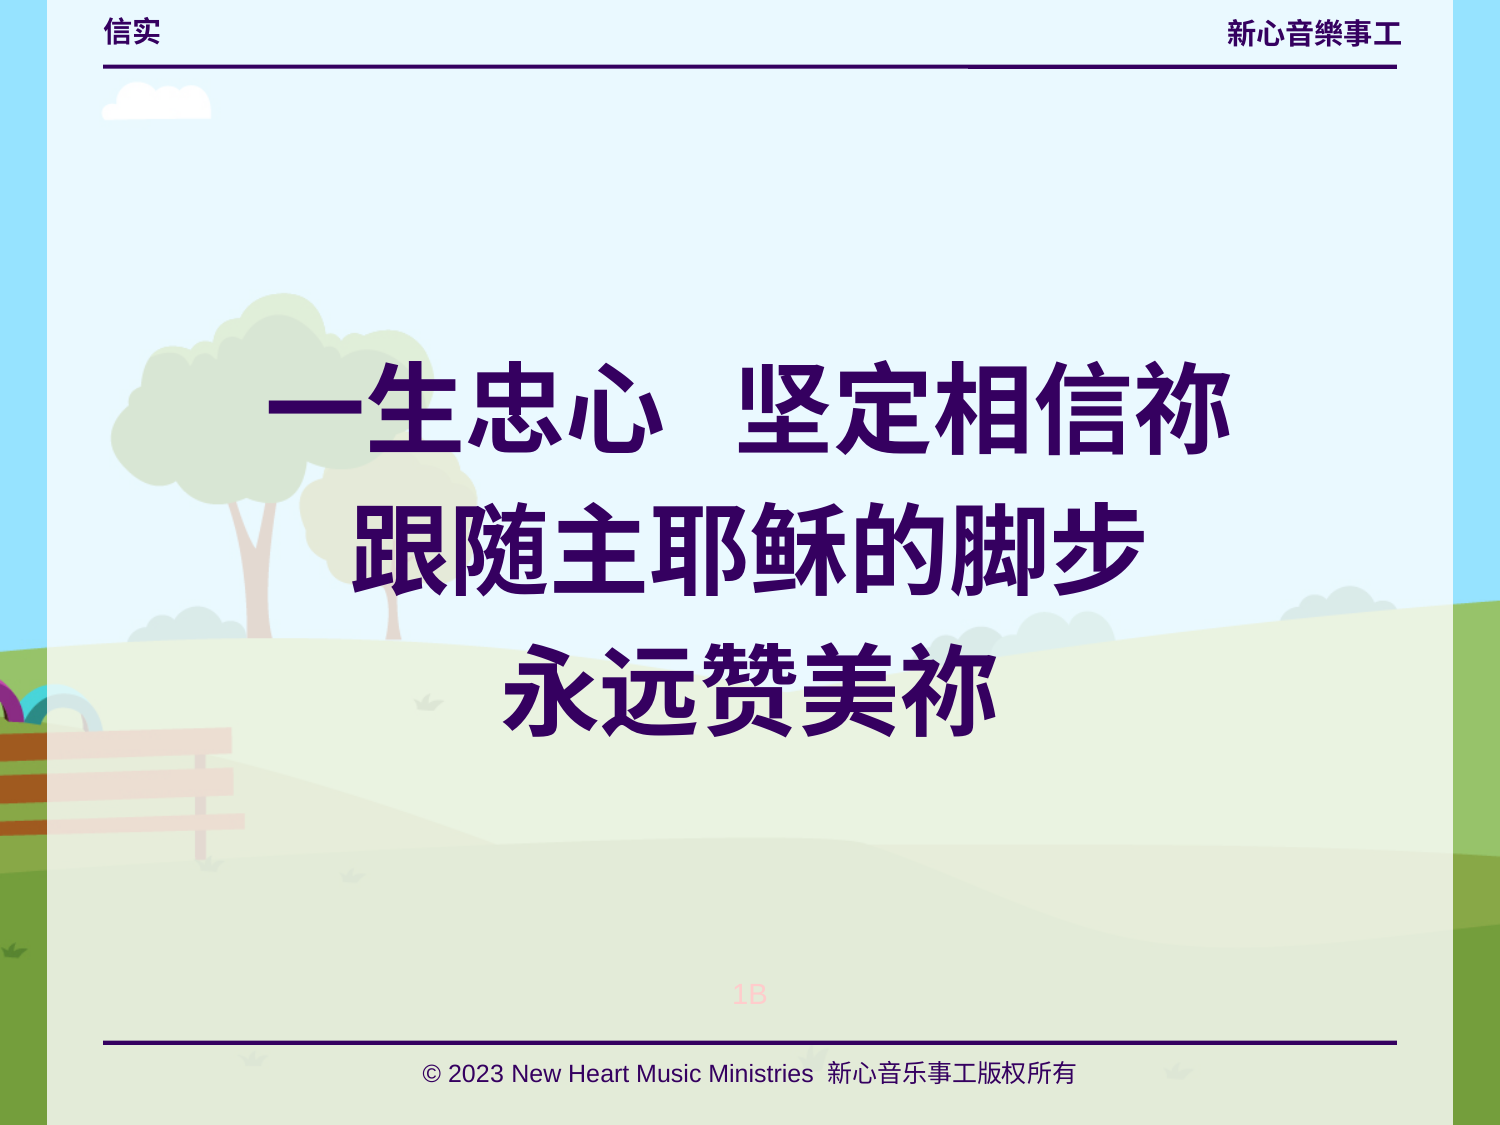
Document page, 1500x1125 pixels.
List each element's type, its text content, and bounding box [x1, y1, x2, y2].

picture [0, 0, 47, 1125]
text_box 1B [103, 968, 1397, 1018]
picture [1453, 0, 1500, 1125]
title 信实 [103, 6, 1113, 59]
footer © 2023 New Heart Music Ministries 新心音乐事工版权所有 [103, 1042, 1397, 1103]
list 一生忠心 坚定相信祢 跟随主耶稣的脚步 永远赞美祢 [103, 81, 1397, 968]
